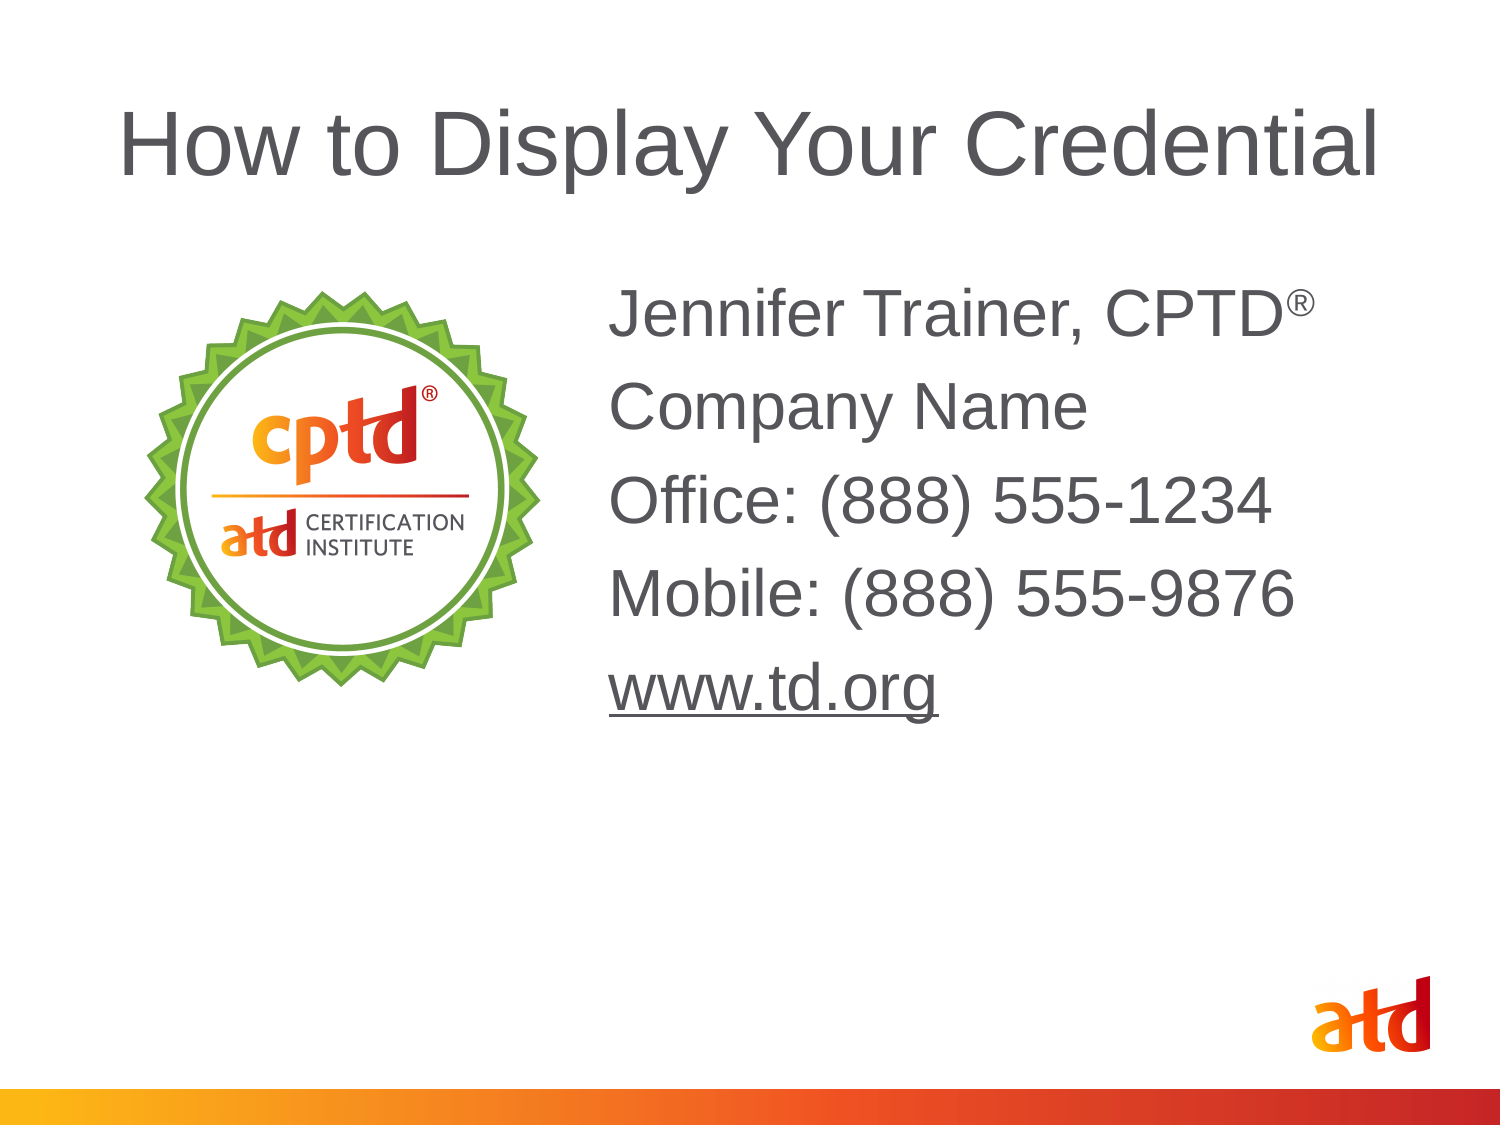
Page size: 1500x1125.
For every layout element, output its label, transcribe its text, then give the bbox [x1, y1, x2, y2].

picture [1312, 976, 1430, 1052]
picture [106, 232, 578, 743]
list Jennifer Trainer, CPTD® Company Name Office: (888) 555-1234 Mobile: (888) 555-9876 www.td.org [593, 262, 1425, 1005]
title How to Display Your Credential [75, 45, 1425, 233]
